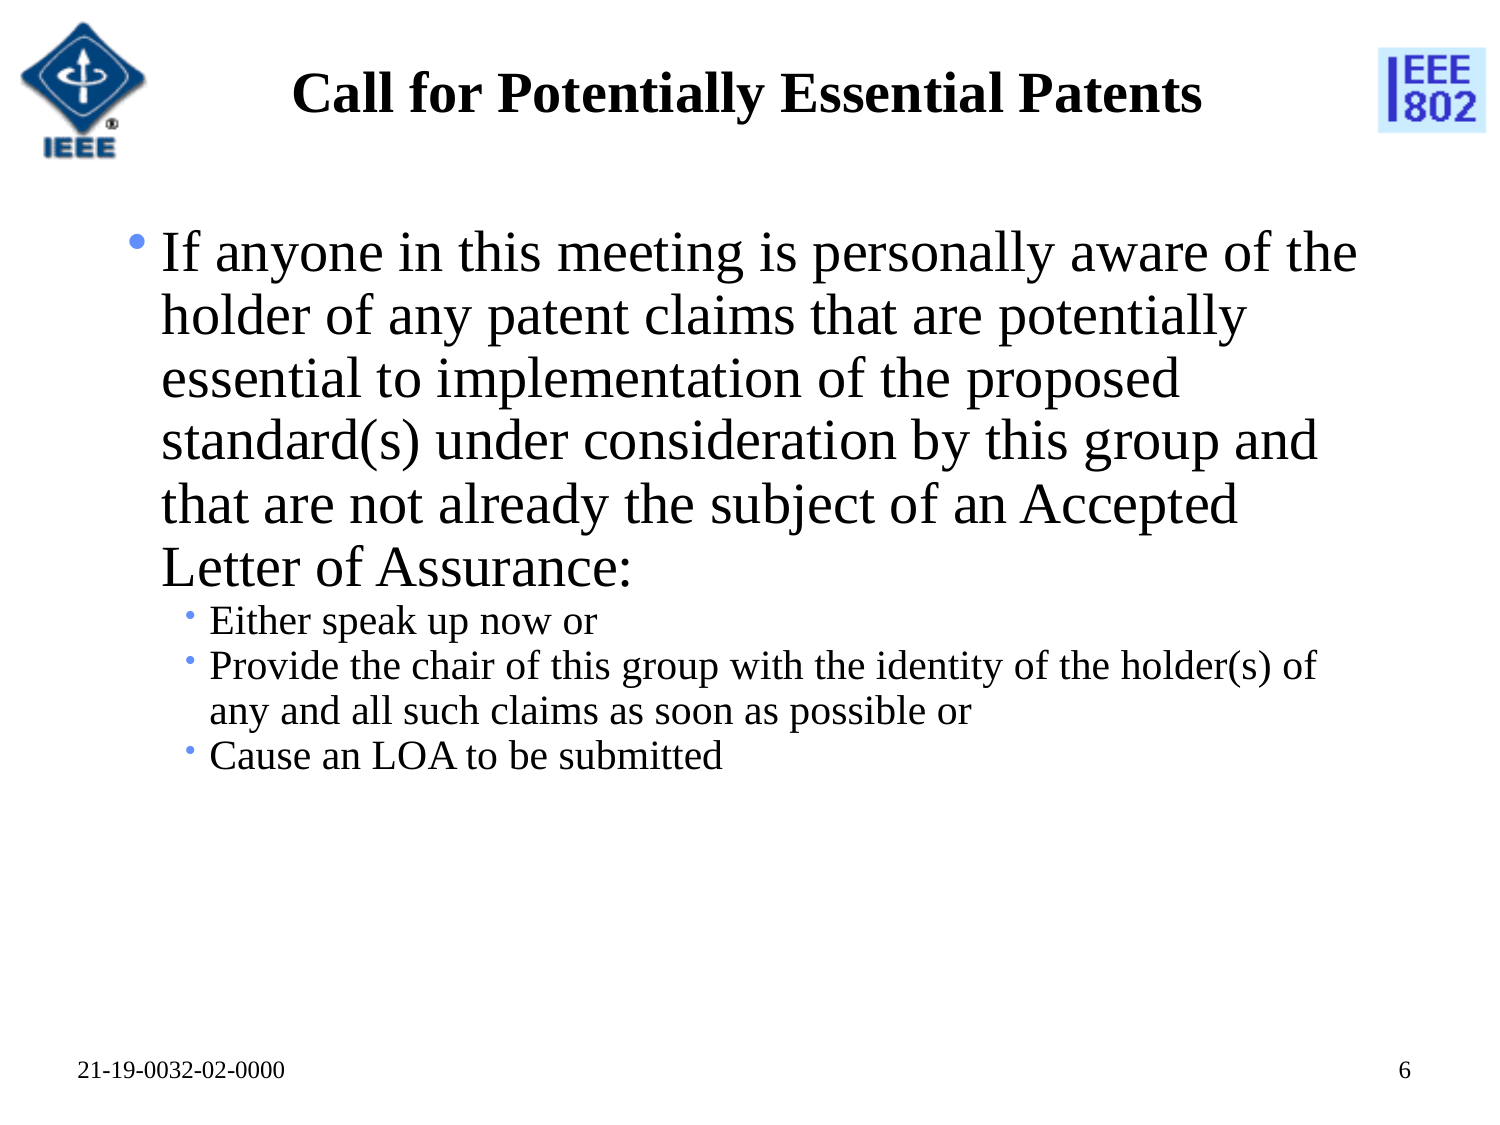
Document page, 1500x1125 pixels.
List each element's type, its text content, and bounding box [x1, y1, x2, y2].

text_box If anyone in this meeting is personally aware of the holder of any patent claims that are potentially essential to implementation of the proposed standard(s) under consideration by this group and that are not already the subject of an Accepted Letter of Assurance: Either speak up now or Provide the chair of this group with the identity of the holder(s) of any and all such claims as soon as possible or Cause an LOA to be submitted [112, 213, 1388, 914]
title Call for Potentially Essential Patents [69, 37, 1427, 150]
footer 21-19-0032-02-0000 [62, 1050, 443, 1093]
picture [1362, 29, 1499, 158]
slide_number 5 [1275, 1050, 1427, 1113]
picture [15, 20, 152, 162]
